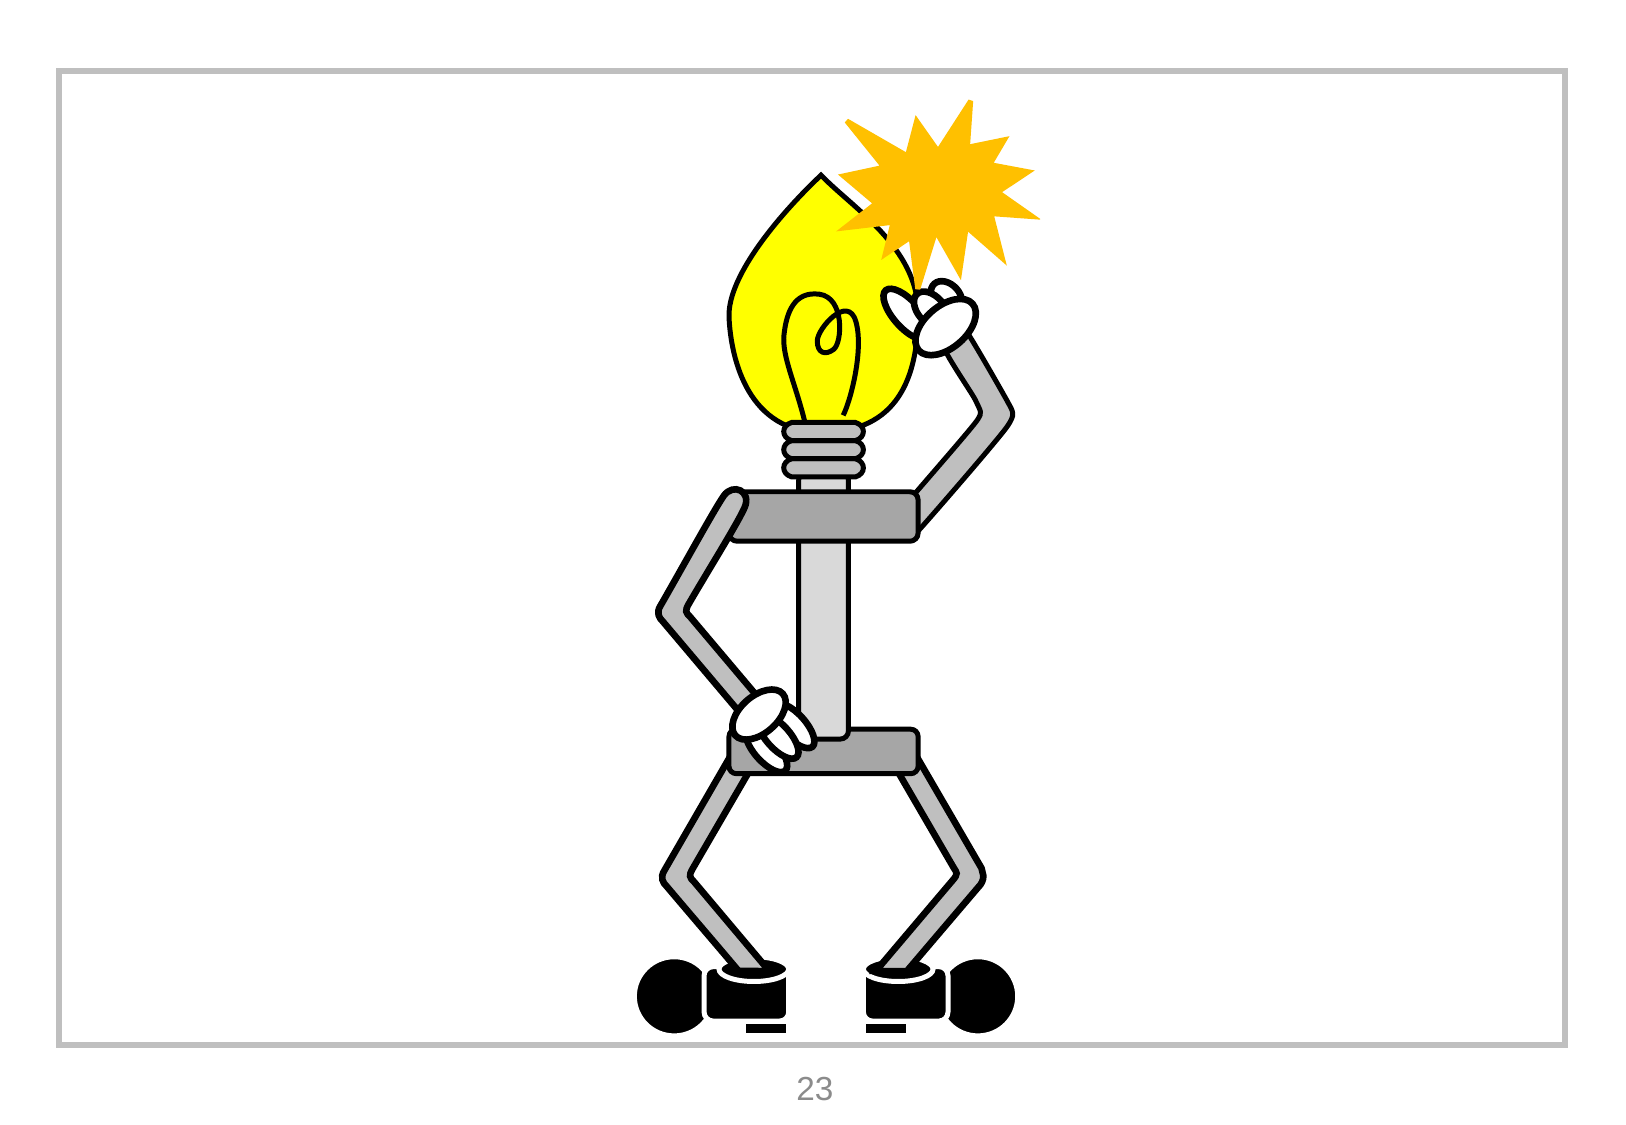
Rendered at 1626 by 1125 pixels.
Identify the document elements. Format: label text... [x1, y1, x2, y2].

slide_number 23 [631, 1057, 998, 1117]
